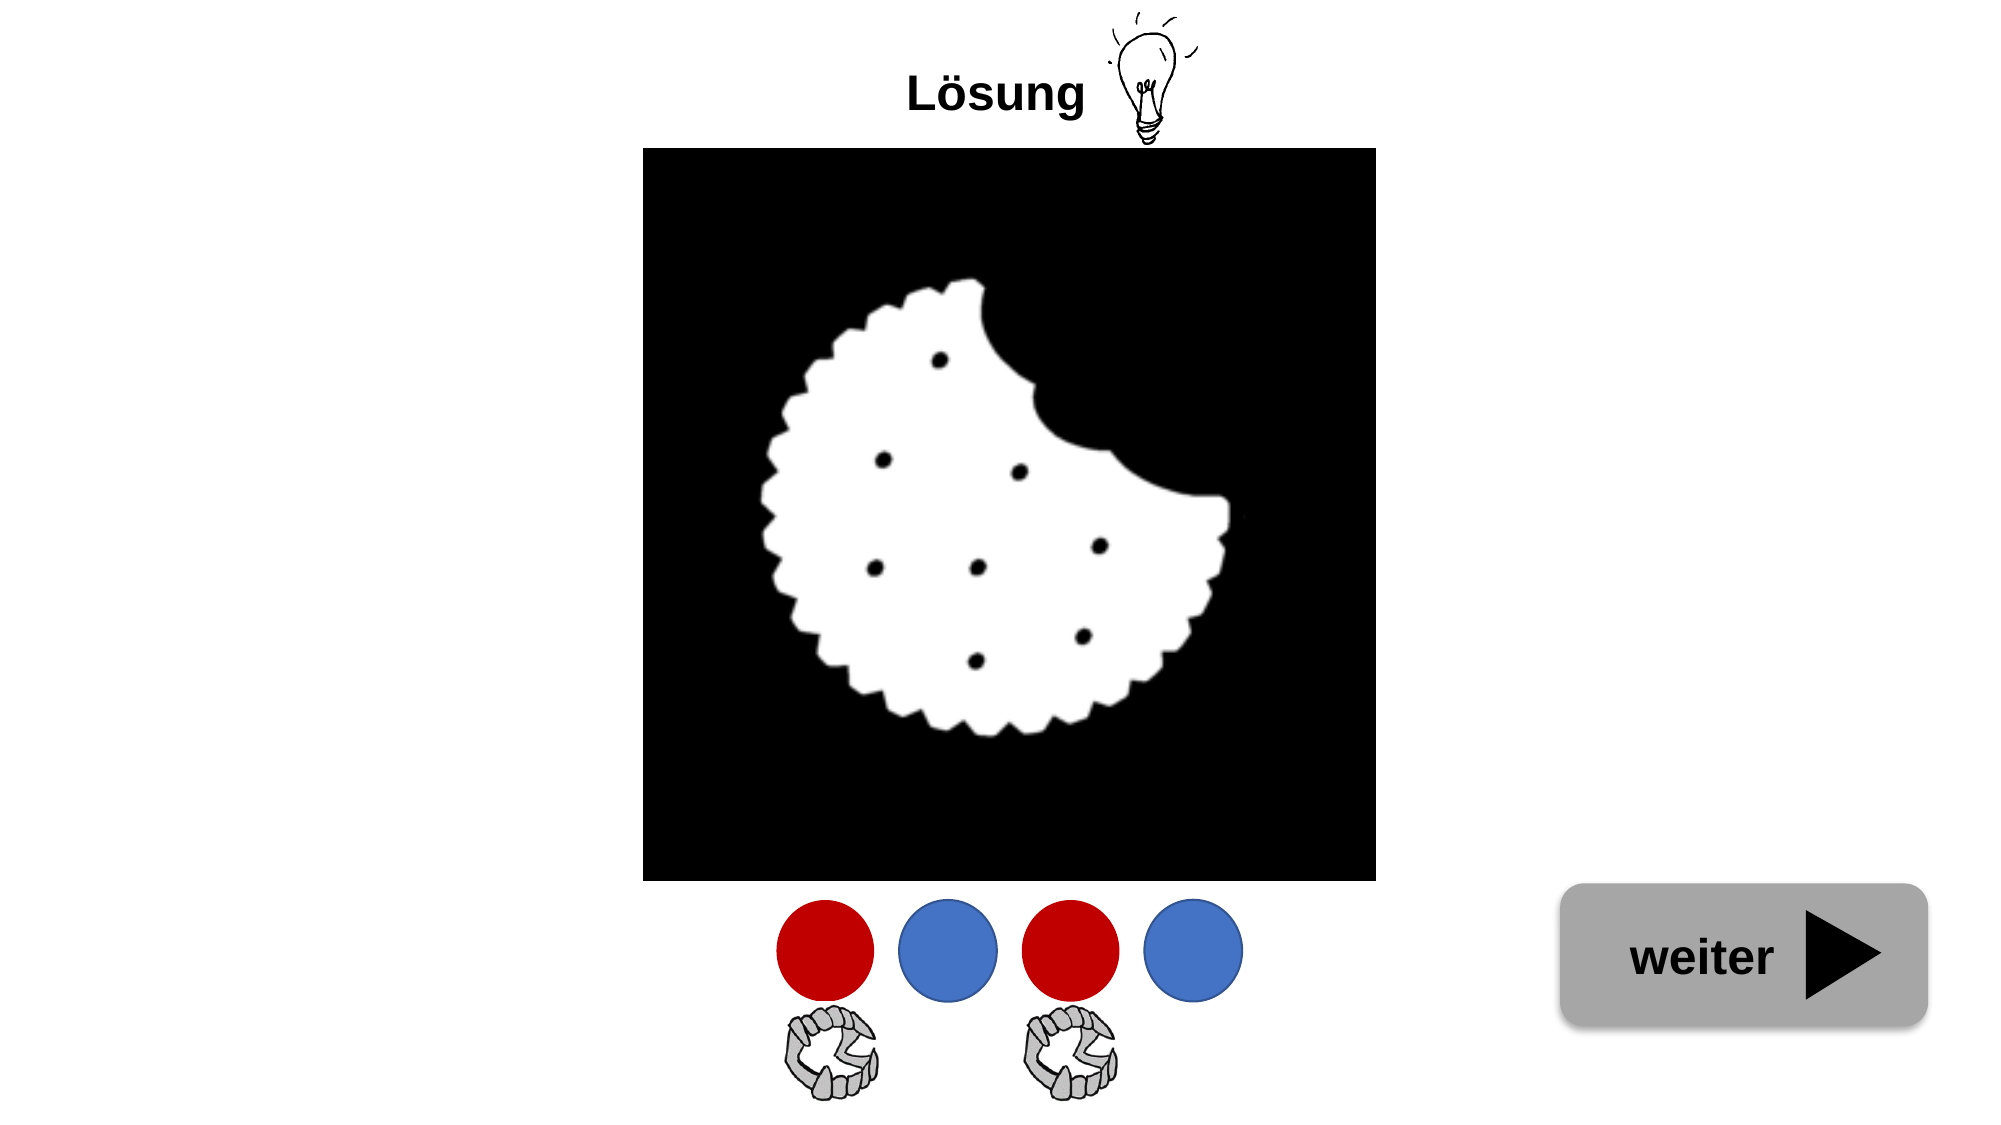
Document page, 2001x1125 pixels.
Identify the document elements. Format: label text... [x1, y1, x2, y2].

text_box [776, 899, 1243, 1002]
text_box [1473, 832, 1959, 1078]
picture [643, 148, 1376, 881]
picture [779, 1001, 884, 1104]
picture [1018, 1002, 1123, 1104]
text_box Lösung [891, 52, 1108, 128]
picture [1108, 12, 1198, 145]
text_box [1560, 883, 1929, 1027]
